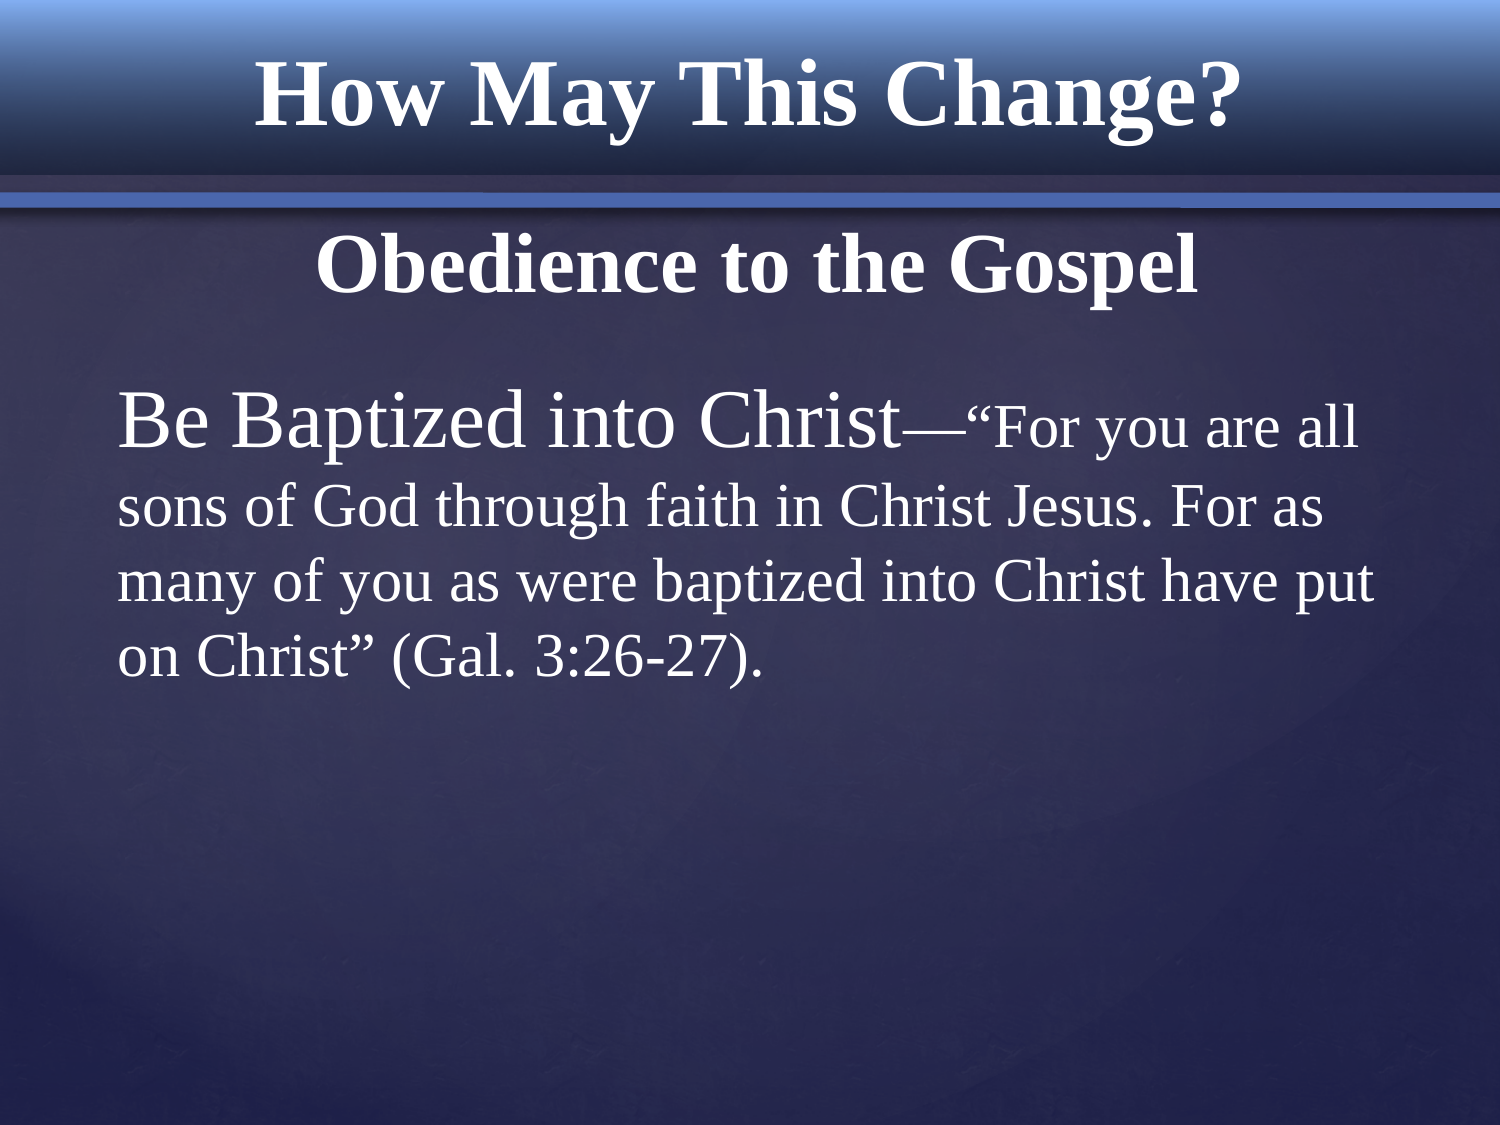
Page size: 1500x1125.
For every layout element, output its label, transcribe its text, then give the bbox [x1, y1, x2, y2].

title How May This Change? [0, 0, 1500, 175]
list Obedience to the Gospel Be Baptized into Christ—“For you are all sons of God through faith in Christ Jesus. For as many of you as were baptized into Christ have put on Christ” (Gal. 3:26-27). [99, 226, 1413, 1063]
